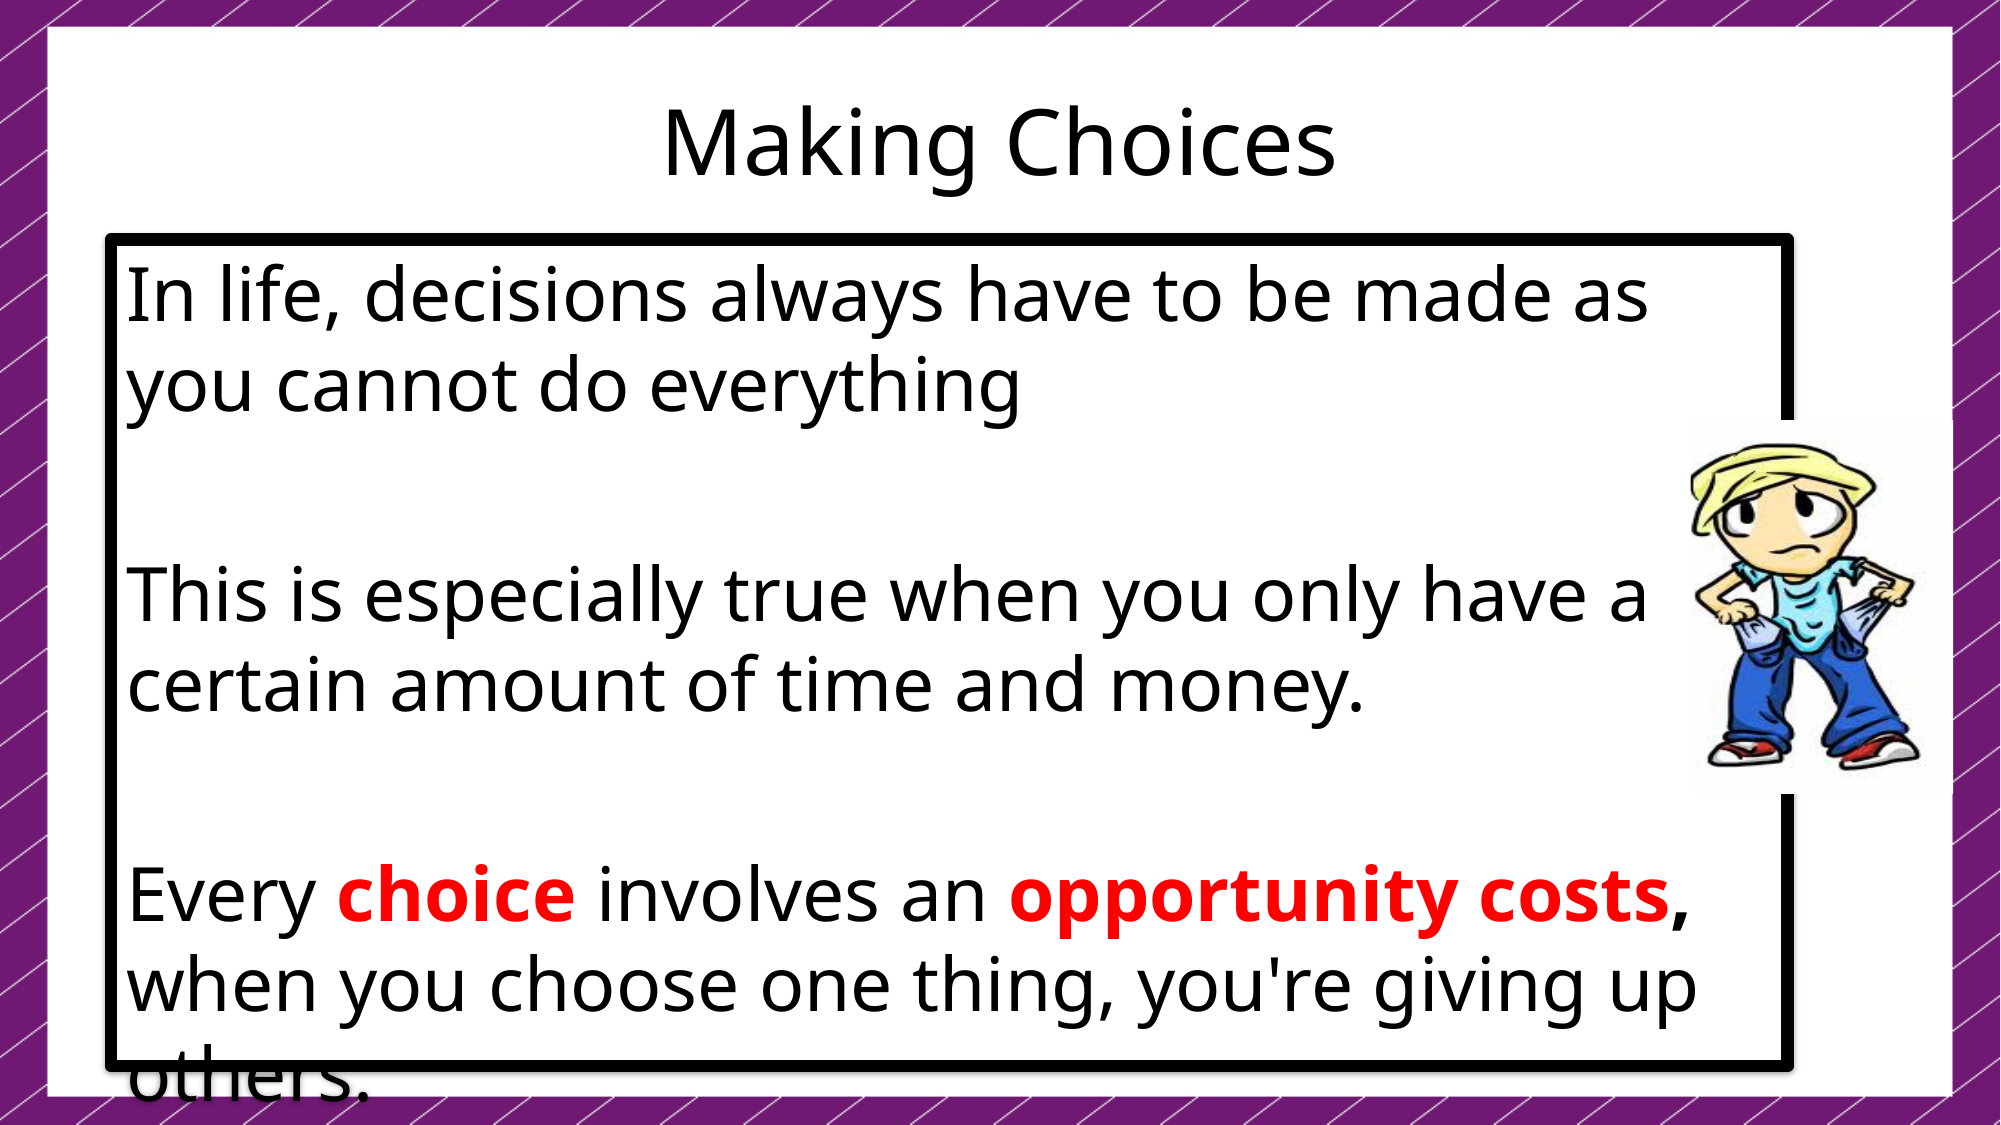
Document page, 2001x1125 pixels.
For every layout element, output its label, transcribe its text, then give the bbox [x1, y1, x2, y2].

list In life, decisions always have to be made as you cannot do everything This is especially true when you only have a certain amount of time and money. Every choice involves an opportunity costs, when you choose one thing, you're giving up others. [110, 239, 1788, 1067]
title Making Choices [99, 45, 1900, 233]
picture [0, 0, 2001, 1125]
